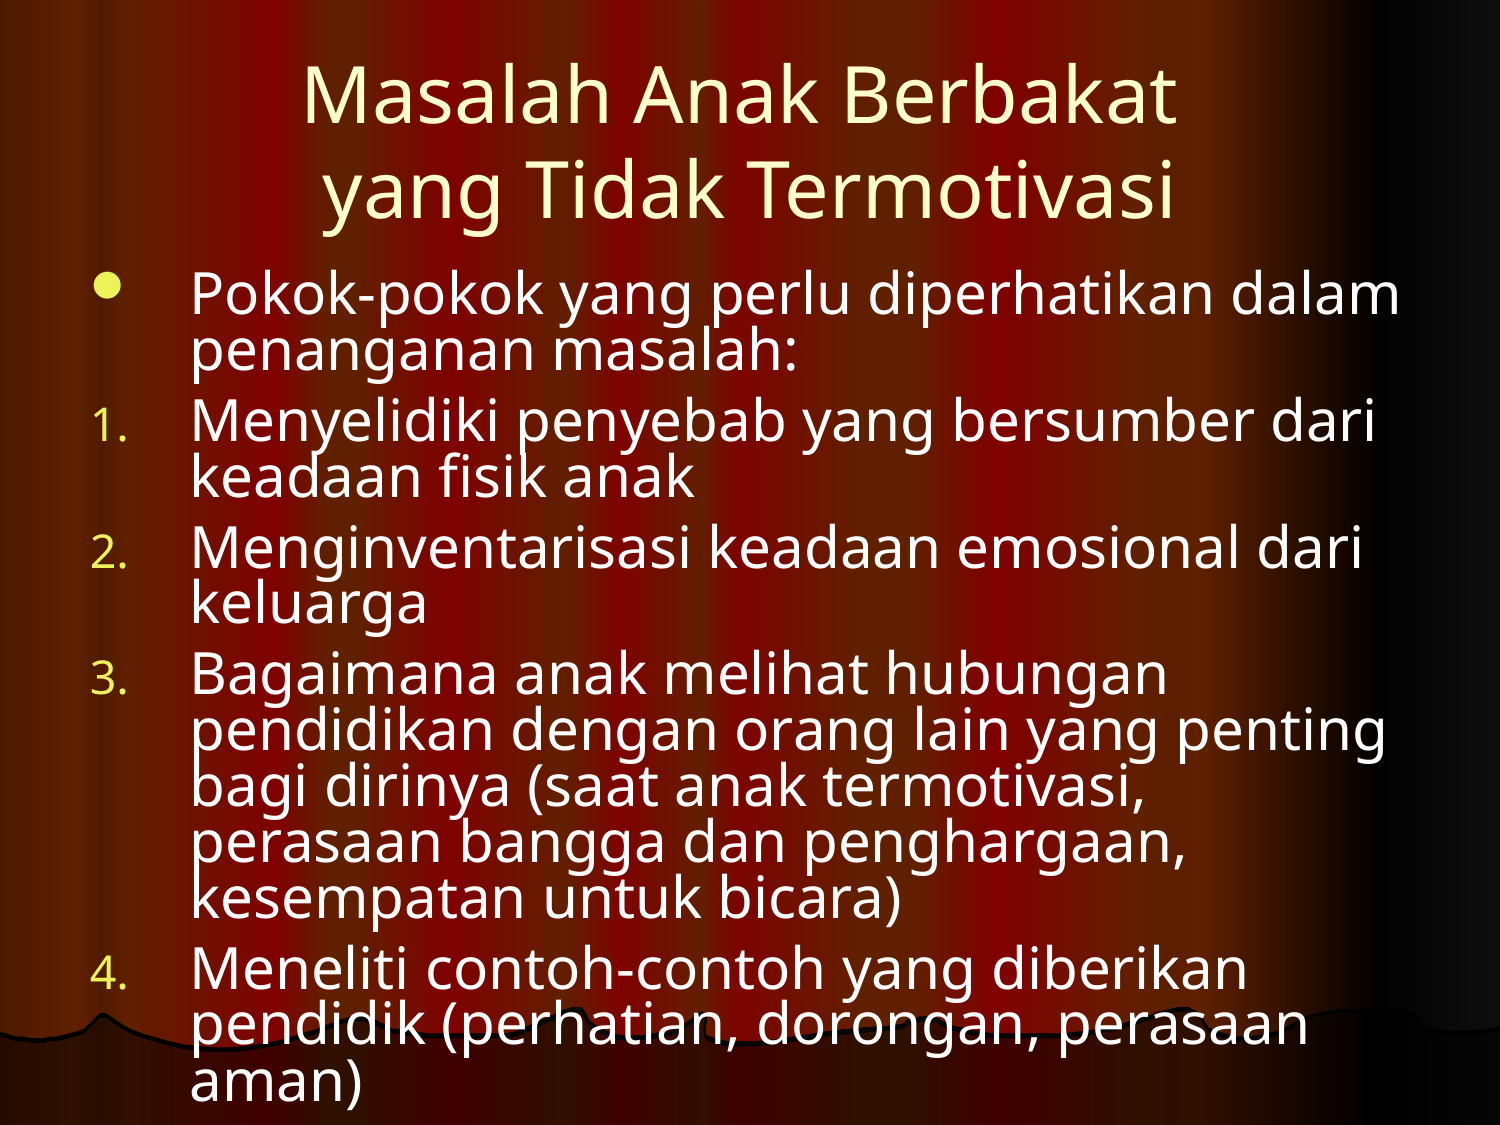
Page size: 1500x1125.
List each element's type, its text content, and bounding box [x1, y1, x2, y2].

title Masalah Anak Berbakat yang Tidak Termotivasi [75, 36, 1425, 242]
list Pokok-pokok yang perlu diperhatikan dalam penanganan masalah: Menyelidiki penyebab yang bersumber dari keadaan fisik anak Menginventarisasi keadaan emosional dari keluarga Bagaimana anak melihat hubungan pendidikan dengan orang lain yang penting bagi dirinya (saat anak termotivasi, perasaan bangga dan penghargaan, kesempatan untuk bicara) Meneliti contoh-contoh yang diberikan pendidik (perhatian, dorongan, perasaan aman) [75, 262, 1425, 1075]
